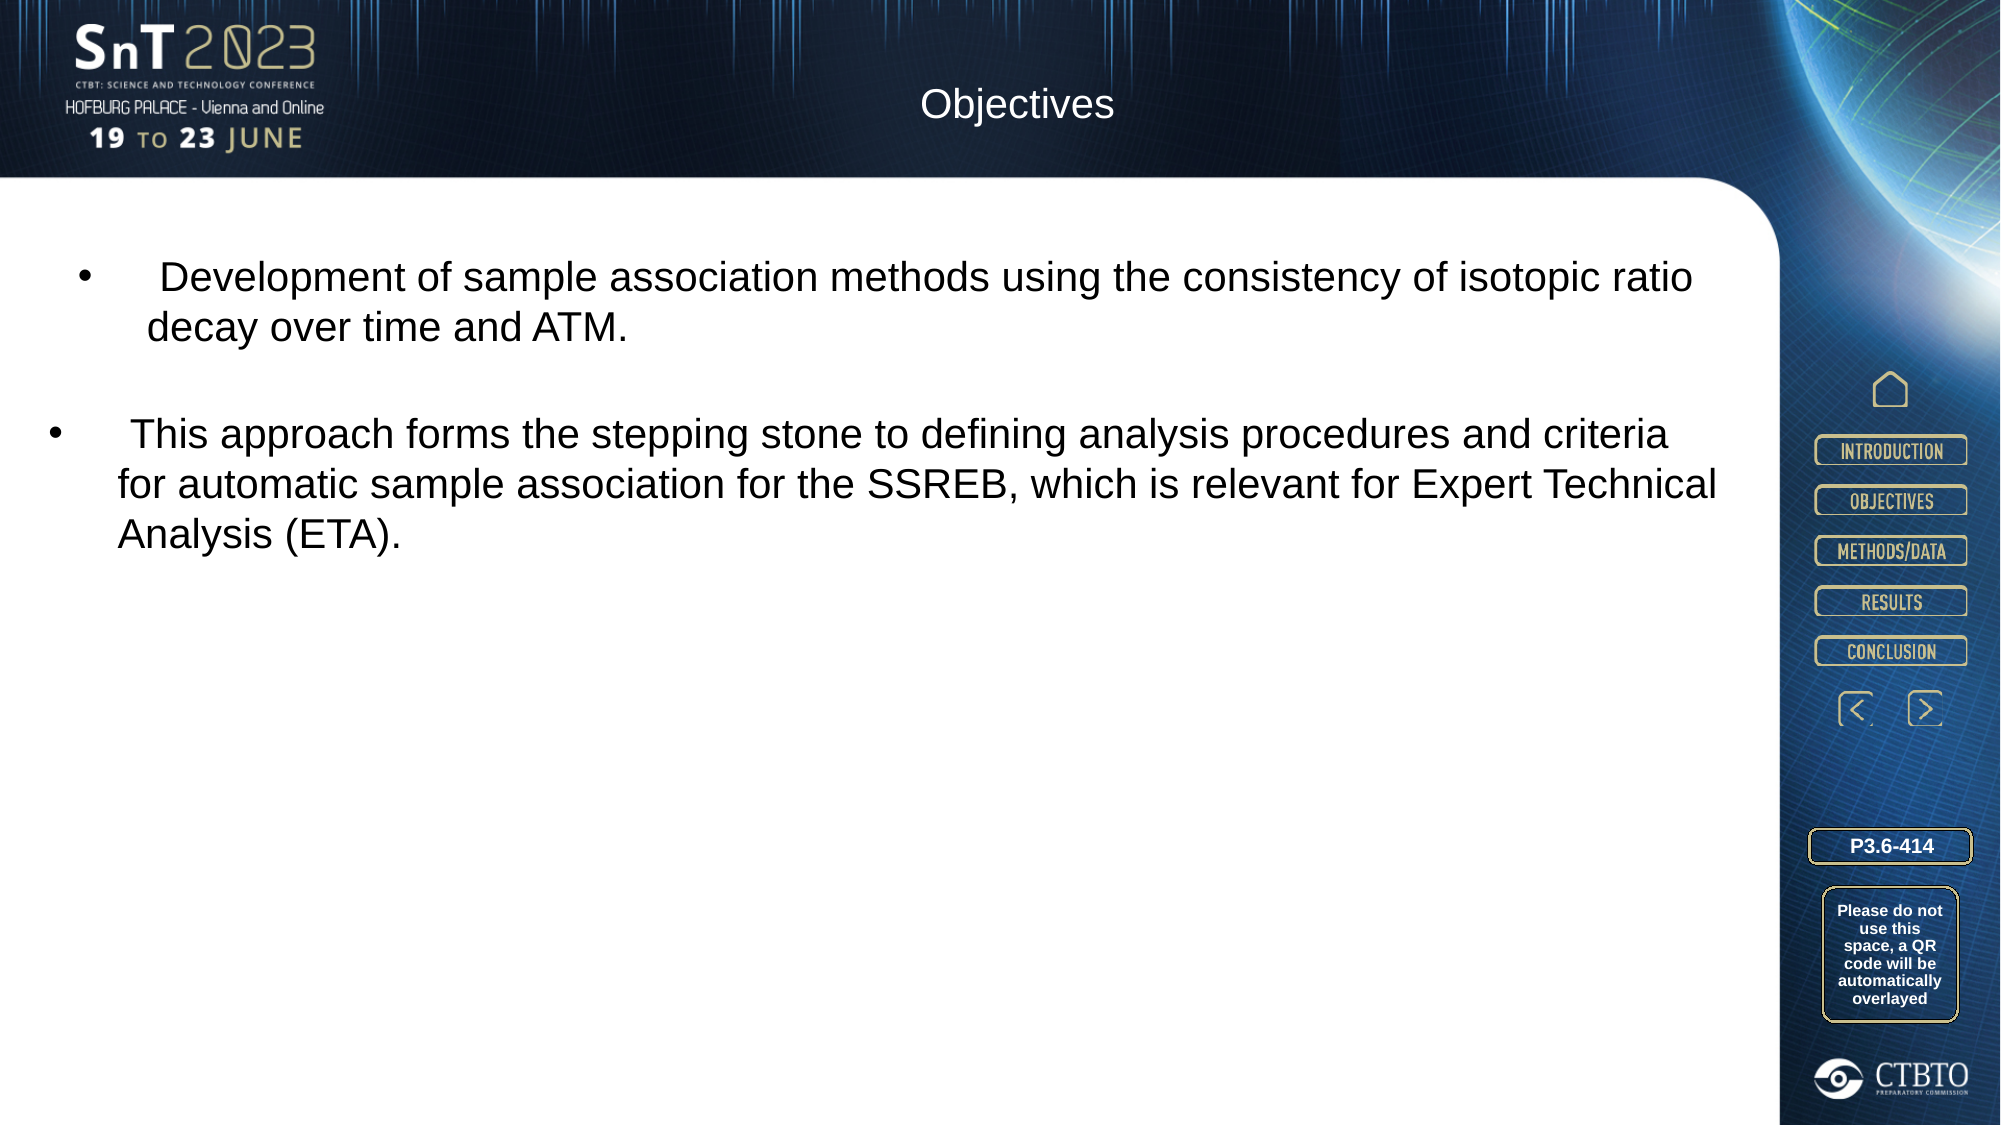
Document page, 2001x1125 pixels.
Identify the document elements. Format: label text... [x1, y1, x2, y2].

text_box Objectives [359, 43, 1676, 136]
text_box Development of sample association methods using the consistency of isotopic ratio decay over time and ATM. [63, 242, 1721, 358]
text_box P3.6-414 [1824, 827, 1960, 866]
picture [0, 0, 2001, 1125]
text_box This approach forms the stepping stone to defining analysis procedures and criteria for automatic sample association for the SSREB, which is relevant for Expert Technical Analysis (ETA). [33, 399, 1745, 565]
text_box Please do not use this space, a QR code will be automatically overlayed [1821, 894, 1959, 1017]
